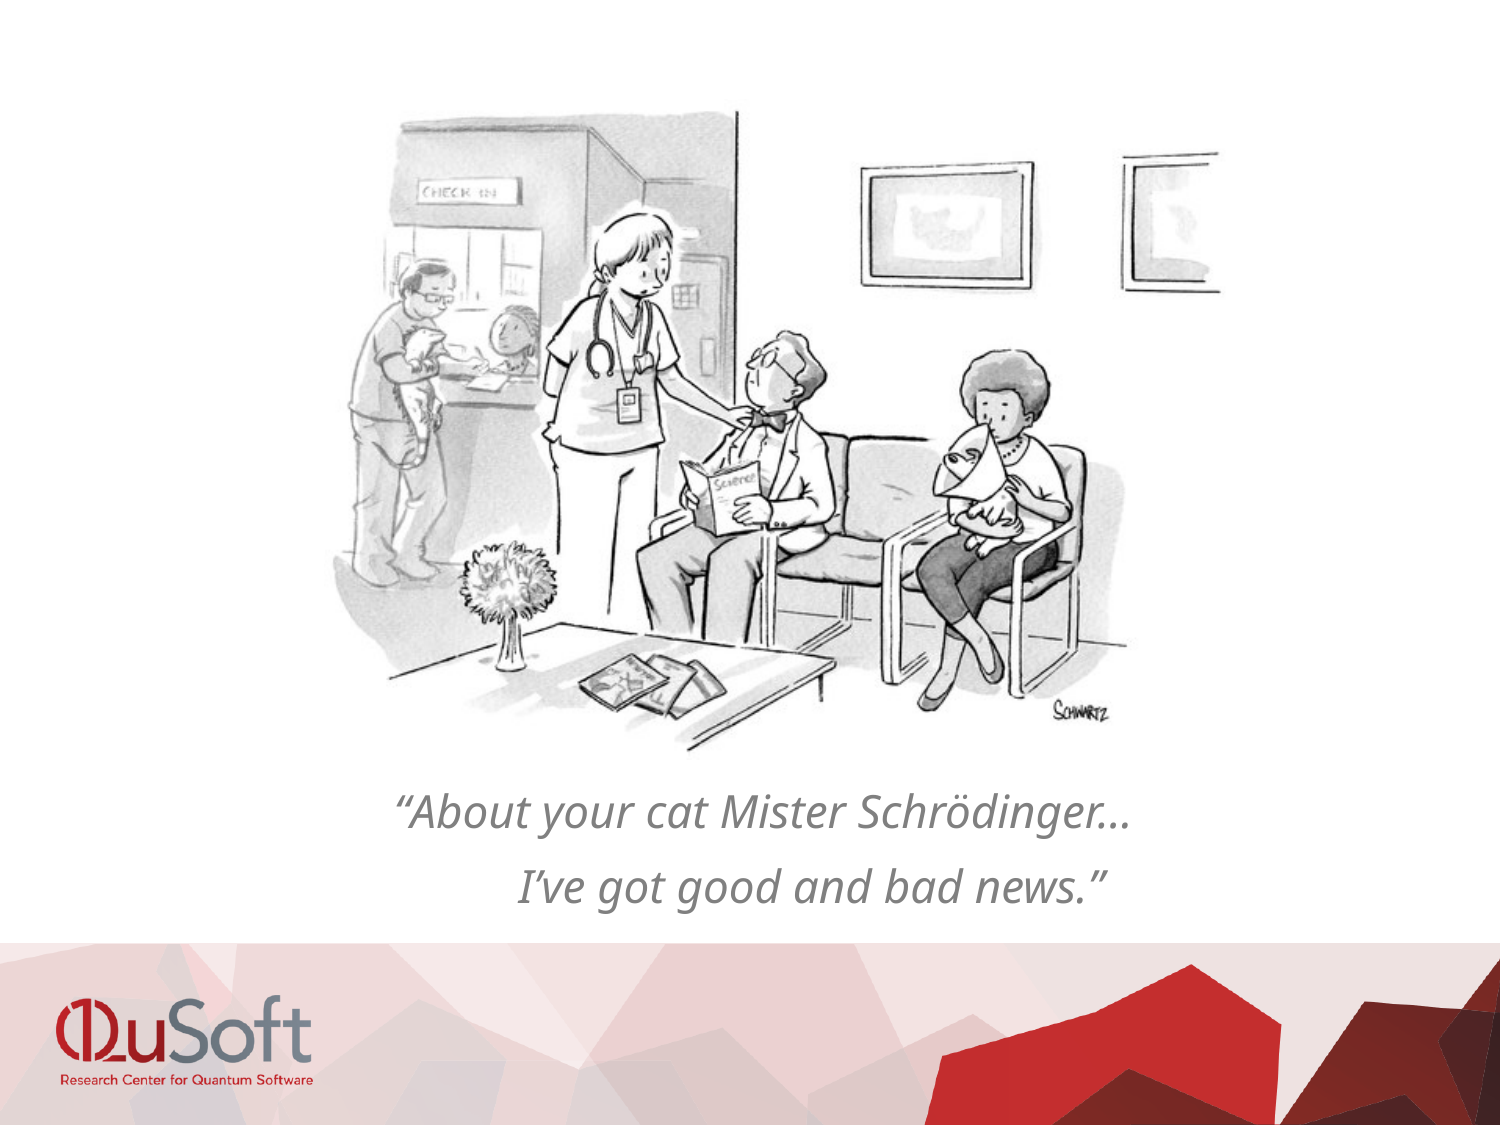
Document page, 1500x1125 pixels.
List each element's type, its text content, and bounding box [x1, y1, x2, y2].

text_box “About your cat Mister Schrödinger… I’ve got good and bad news.” [379, 774, 1149, 920]
picture [324, 99, 1232, 760]
picture [0, 943, 1500, 1125]
